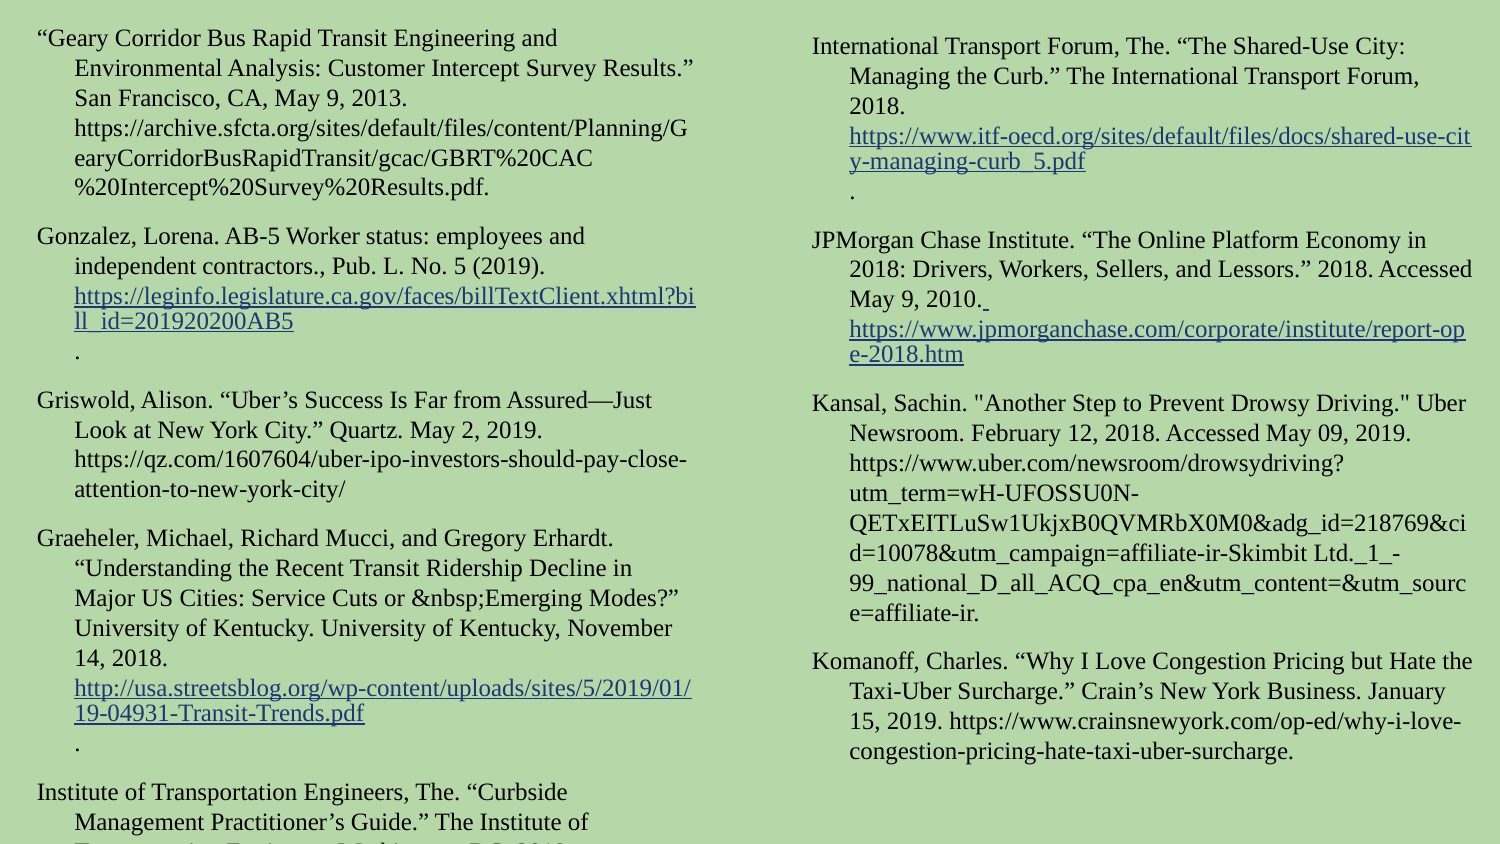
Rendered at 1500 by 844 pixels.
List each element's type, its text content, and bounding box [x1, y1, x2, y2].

text_box International Transport Forum, The. “The Shared-Use City: Managing the Curb.” The International Transport Forum, 2018. https://www.itf-oecd.org/sites/default/files/docs/shared-use-city-managing-curb_5.pdf. JPMorgan Chase Institute. “The Online Platform Economy in 2018: Drivers, Workers, Sellers, and Lessors.” 2018. Accessed May 9, 2010. https://www.jpmorganchase.com/corporate/institute/report-ope-2018.htm Kansal, Sachin. "Another Step to Prevent Drowsy Driving." Uber Newsroom. February 12, 2018. Accessed May 09, 2019. https://www.uber.com/newsroom/drowsydriving?utm_term=wH-UFOSSU0N-QETxEITLuSw1UkjxB0QVMRbX0M0&adg_id=218769&cid=10078&utm_campaign=affiliate-ir-Skimbit Ltd._1_-99_national_D_all_ACQ_cpa_en&utm_content=&utm_source=affiliate-ir. Komanoff, Charles. “Why I Love Congestion Pricing but Hate the Taxi-Uber Surcharge.” Crain’s New York Business. January 15, 2019. https://www.crainsnewyork.com/op-ed/why-i-love-congestion-pricing-hate-taxi-uber-surcharge. [750, 14, 1492, 844]
text_box “Geary Corridor Bus Rapid Transit Engineering and Environmental Analysis: Customer Intercept Survey Results.” San Francisco, CA, May 9, 2013. https://archive.sfcta.org/sites/default/files/content/Planning/GearyCorridorBusRapidTransit/gcac/GBRT%20CAC%20Intercept%20Survey%20Results.pdf. Gonzalez, Lorena. AB-5 Worker status: employees and independent contractors., Pub. L. No. 5 (2019). https://leginfo.legislature.ca.gov/faces/billTextClient.xhtml?bill_id=201920200AB5. Griswold, Alison. “Uber’s Success Is Far from Assured—Just Look at New York City.” Quartz. May 2, 2019. https://qz.com/1607604/uber-ipo-investors-should-pay-close-attention-to-new-york-city/ Graeheler, Michael, Richard Mucci, and Gregory Erhardt. “Understanding the Recent Transit Ridership Decline in Major US Cities: Service Cuts or &nbsp;Emerging Modes?” University of Kentucky. University of Kentucky, November 14, 2018. http://usa.streetsblog.org/wp-content/uploads/sites/5/2019/01/19-04931-Transit-Trends.pdf. Institute of Transportation Engineers, The. “Curbside Management Practitioner’s Guide.” The Institute of Transportation Engineers. Washington, DC, 2019. [0, 6, 713, 844]
